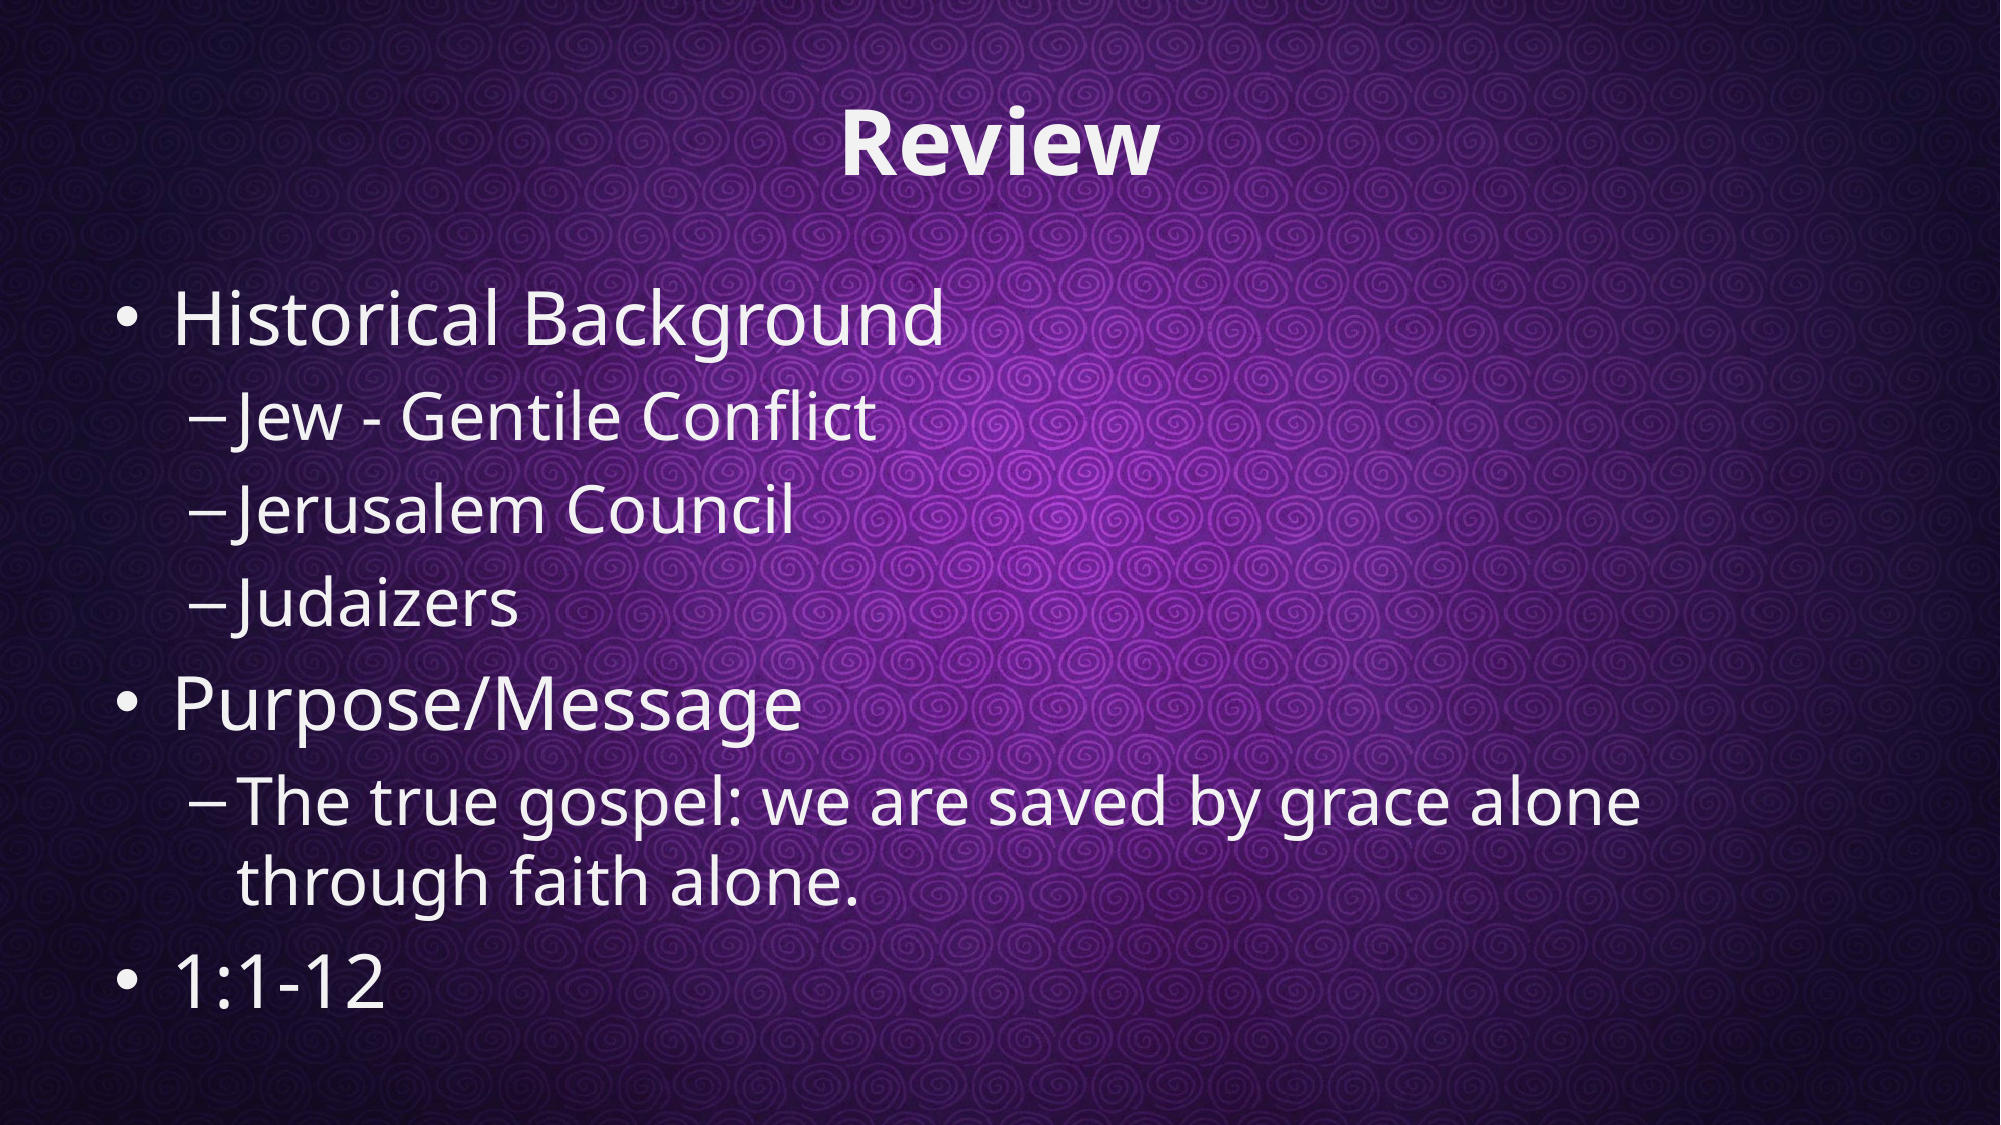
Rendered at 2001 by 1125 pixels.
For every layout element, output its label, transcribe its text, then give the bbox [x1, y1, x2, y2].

title Review [99, 45, 1900, 233]
list Historical Background Jew - Gentile Conflict Jerusalem Council Judaizers Purpose/Message The true gospel: we are saved by grace alone through faith alone. 1:1-12 [99, 262, 1900, 1079]
picture [0, 0, 2000, 1125]
